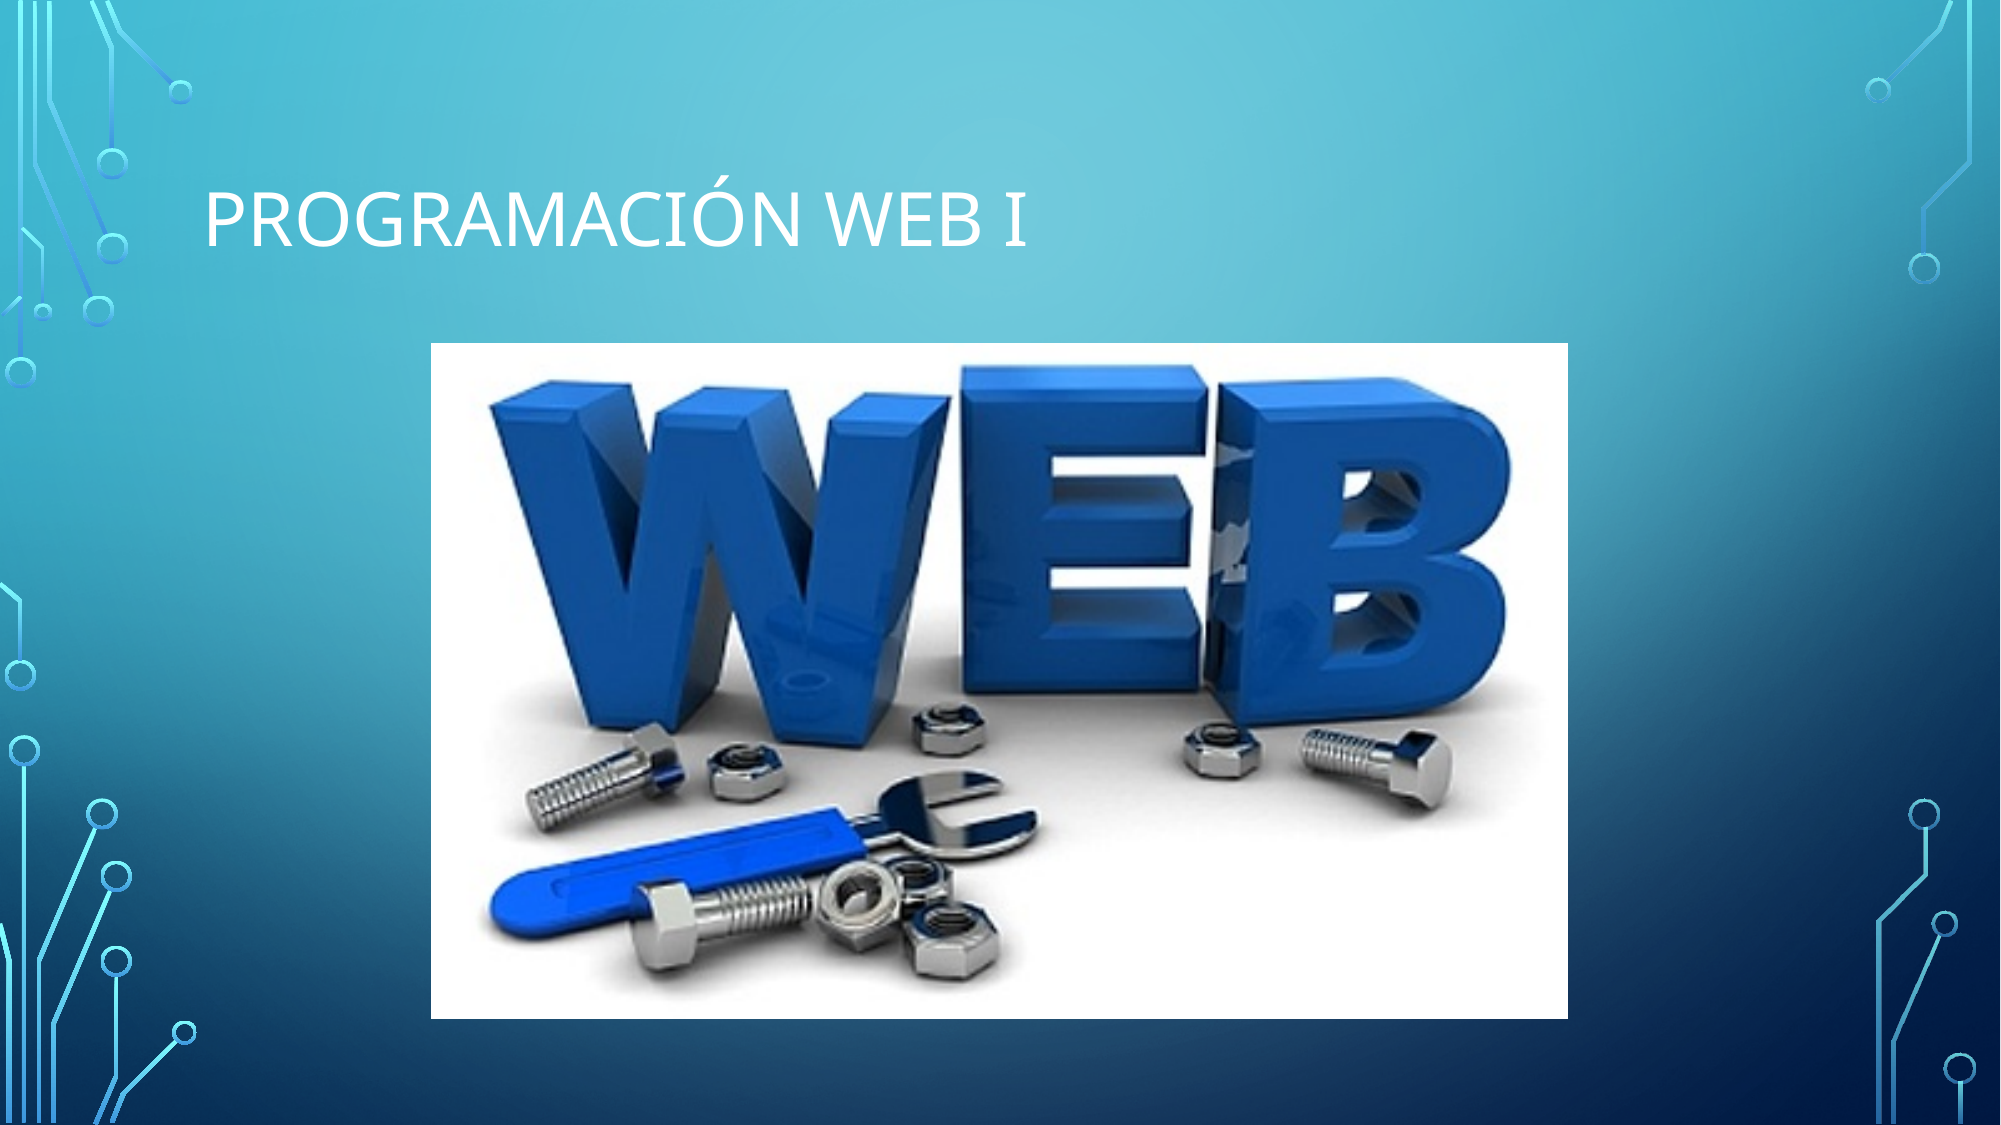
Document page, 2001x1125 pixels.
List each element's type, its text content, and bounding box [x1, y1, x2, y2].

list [431, 343, 1568, 1020]
title Programación Web I [187, 101, 1813, 344]
